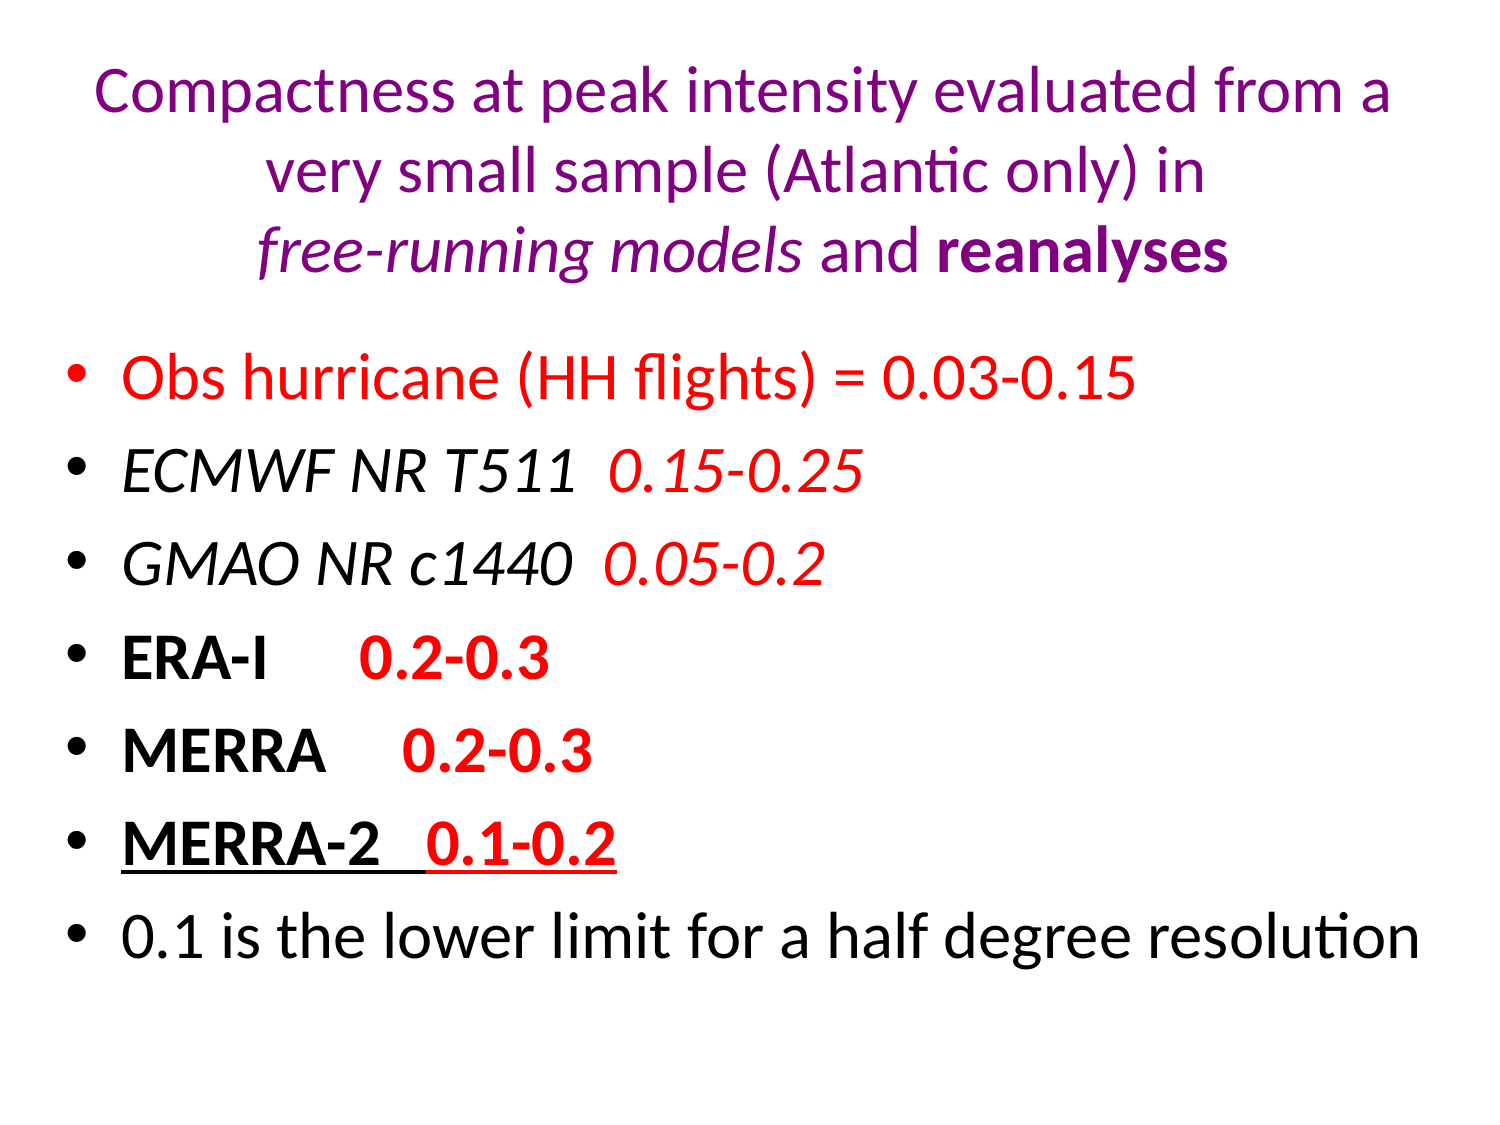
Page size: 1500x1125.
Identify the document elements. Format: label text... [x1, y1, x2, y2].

title Compactness at peak intensity evaluated from a very small sample (Atlantic only) in free-running models and reanalyses [62, 44, 1426, 288]
list Obs hurricane (HH flights) = 0.03-0.15 ECMWF NR T511 0.15-0.25 GMAO NR c1440 0.05-0.2 ERA-I 0.2-0.3 MERRA 0.2-0.3 MERRA-2 0.1-0.2 0.1 is the lower limit for a half degree resolution [49, 324, 1452, 1101]
